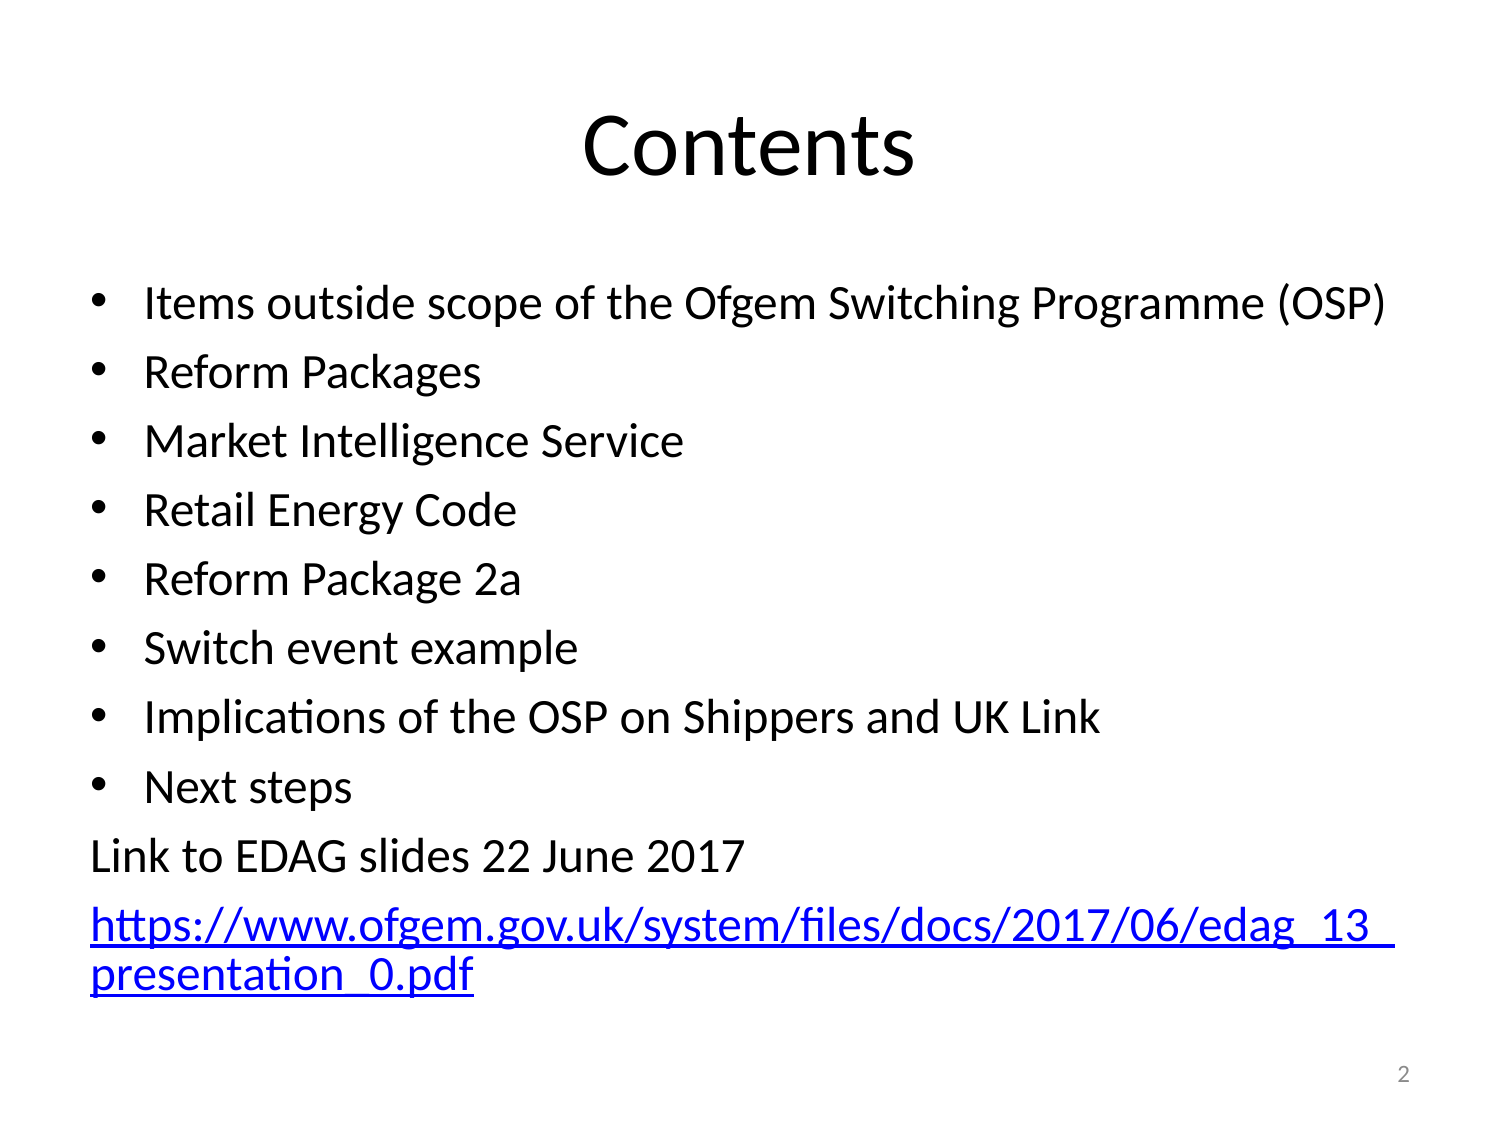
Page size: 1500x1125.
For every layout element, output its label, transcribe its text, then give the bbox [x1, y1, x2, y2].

list Items outside scope of the Ofgem Switching Programme (OSP) Reform Packages Market Intelligence Service Retail Energy Code Reform Package 2a Switch event example Implications of the OSP on Shippers and UK Link Next steps Link to EDAG slides 22 June 2017 https://www.ofgem.gov.uk/system/files/docs/2017/06/edag_13_presentation_0.pdf [75, 262, 1425, 1005]
slide_number 2 [1074, 1042, 1425, 1103]
title Contents [75, 45, 1425, 233]
